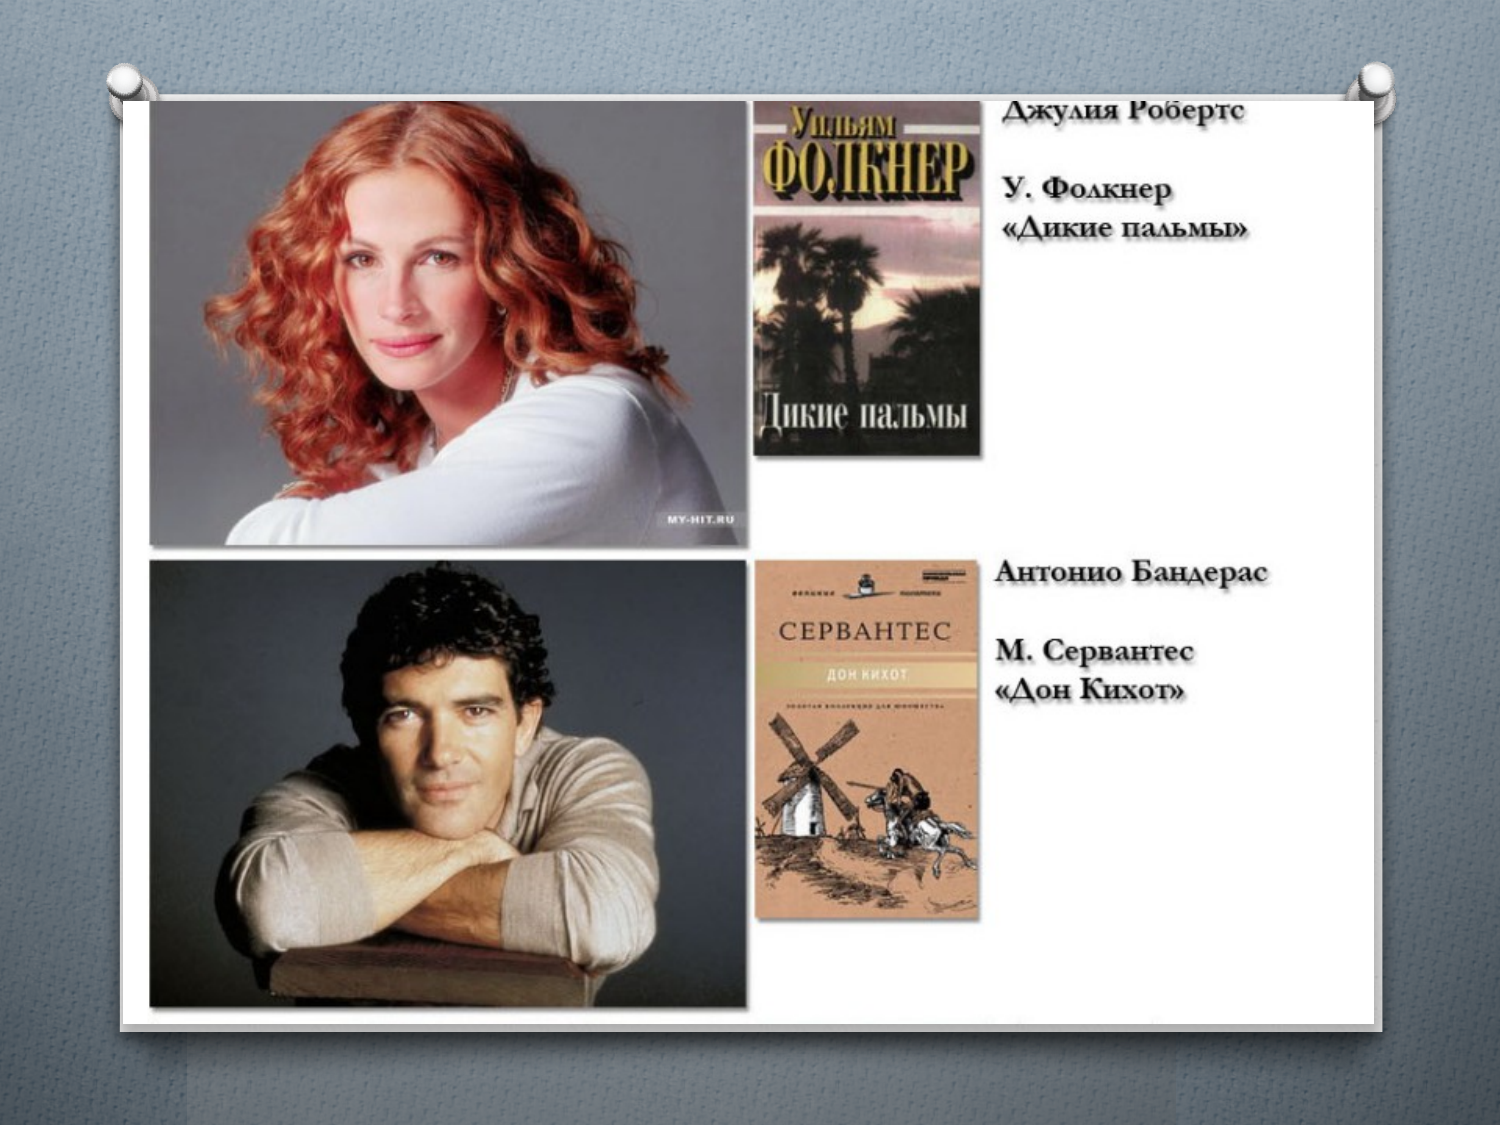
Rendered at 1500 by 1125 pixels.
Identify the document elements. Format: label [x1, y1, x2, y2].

picture [75, 29, 1439, 1024]
